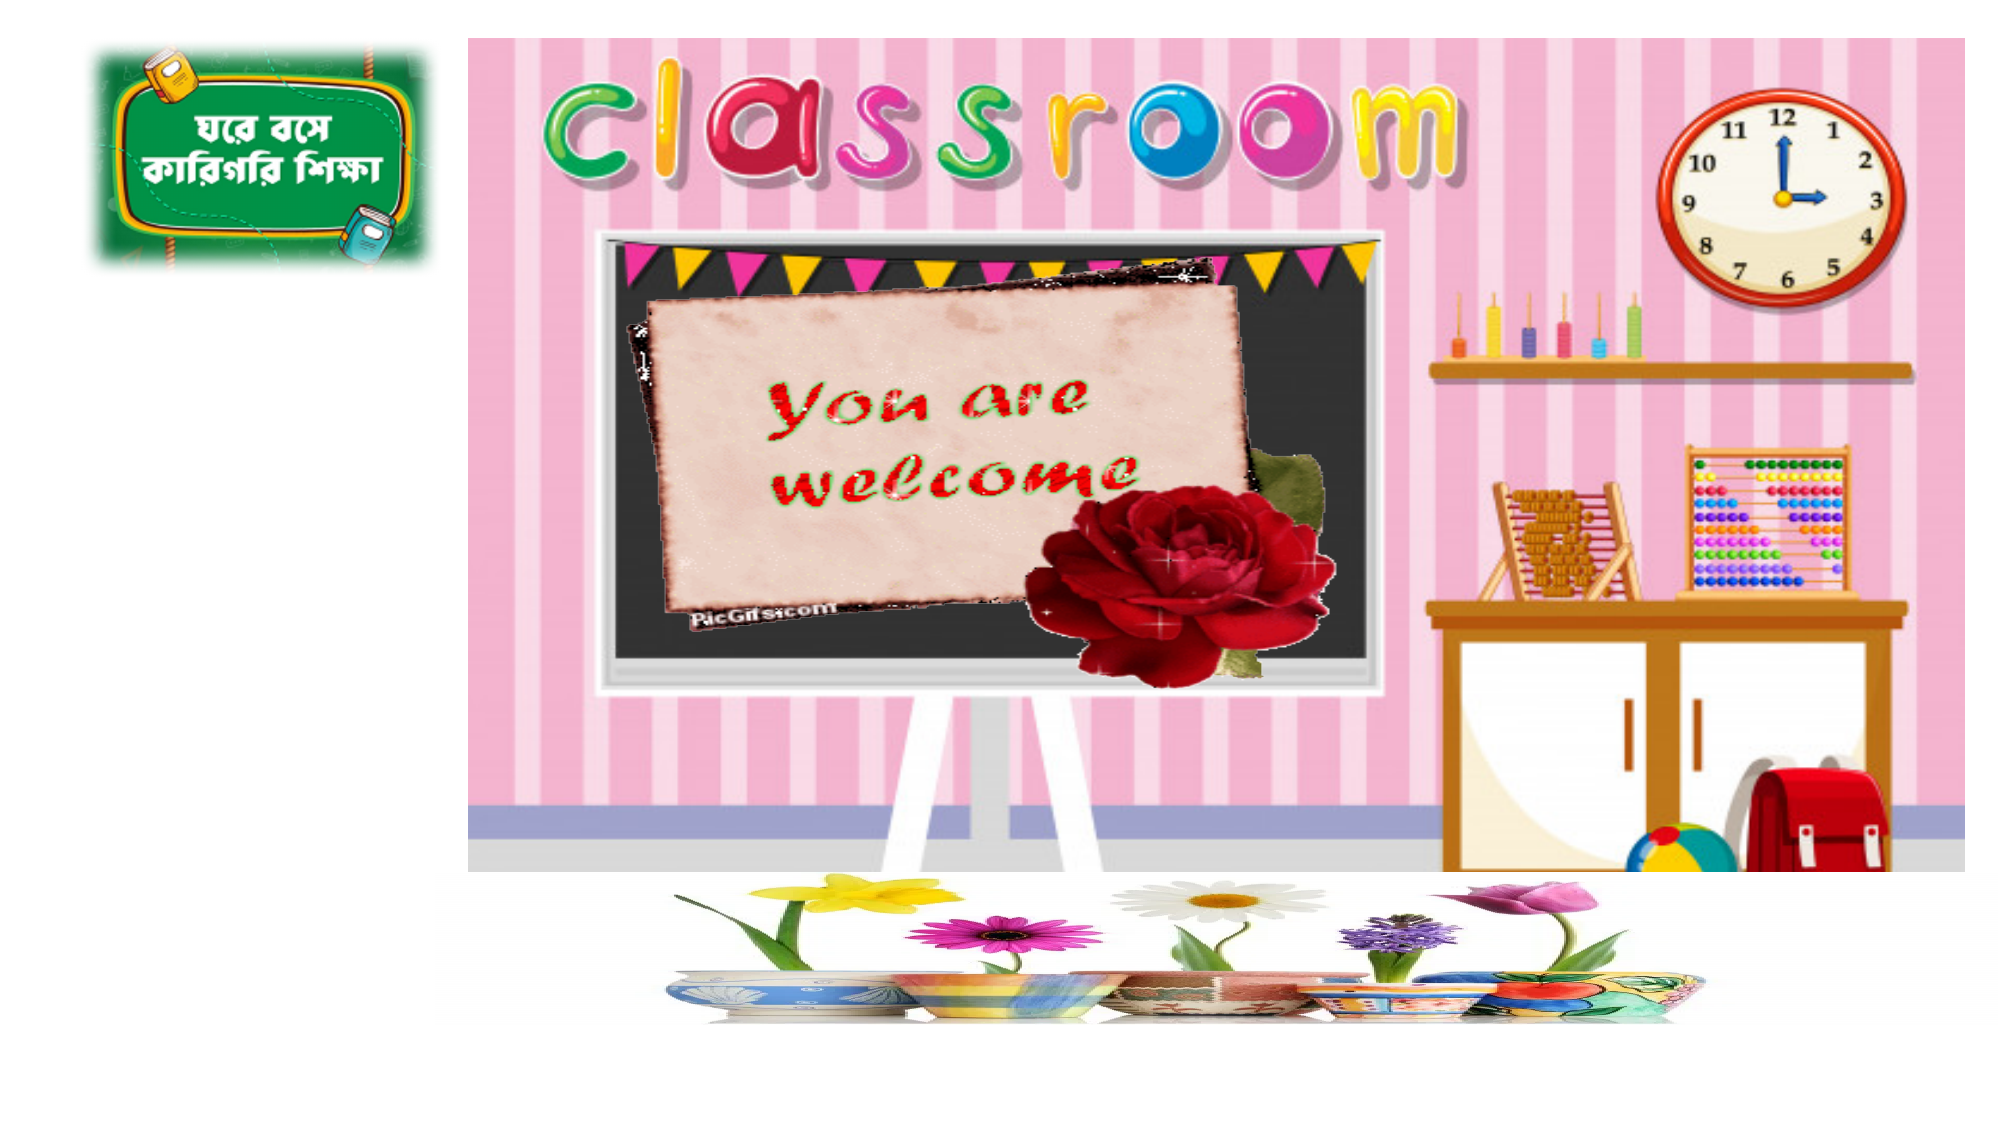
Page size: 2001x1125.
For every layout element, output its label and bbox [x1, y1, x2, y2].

picture [81, 38, 441, 278]
picture [435, 38, 1998, 1025]
